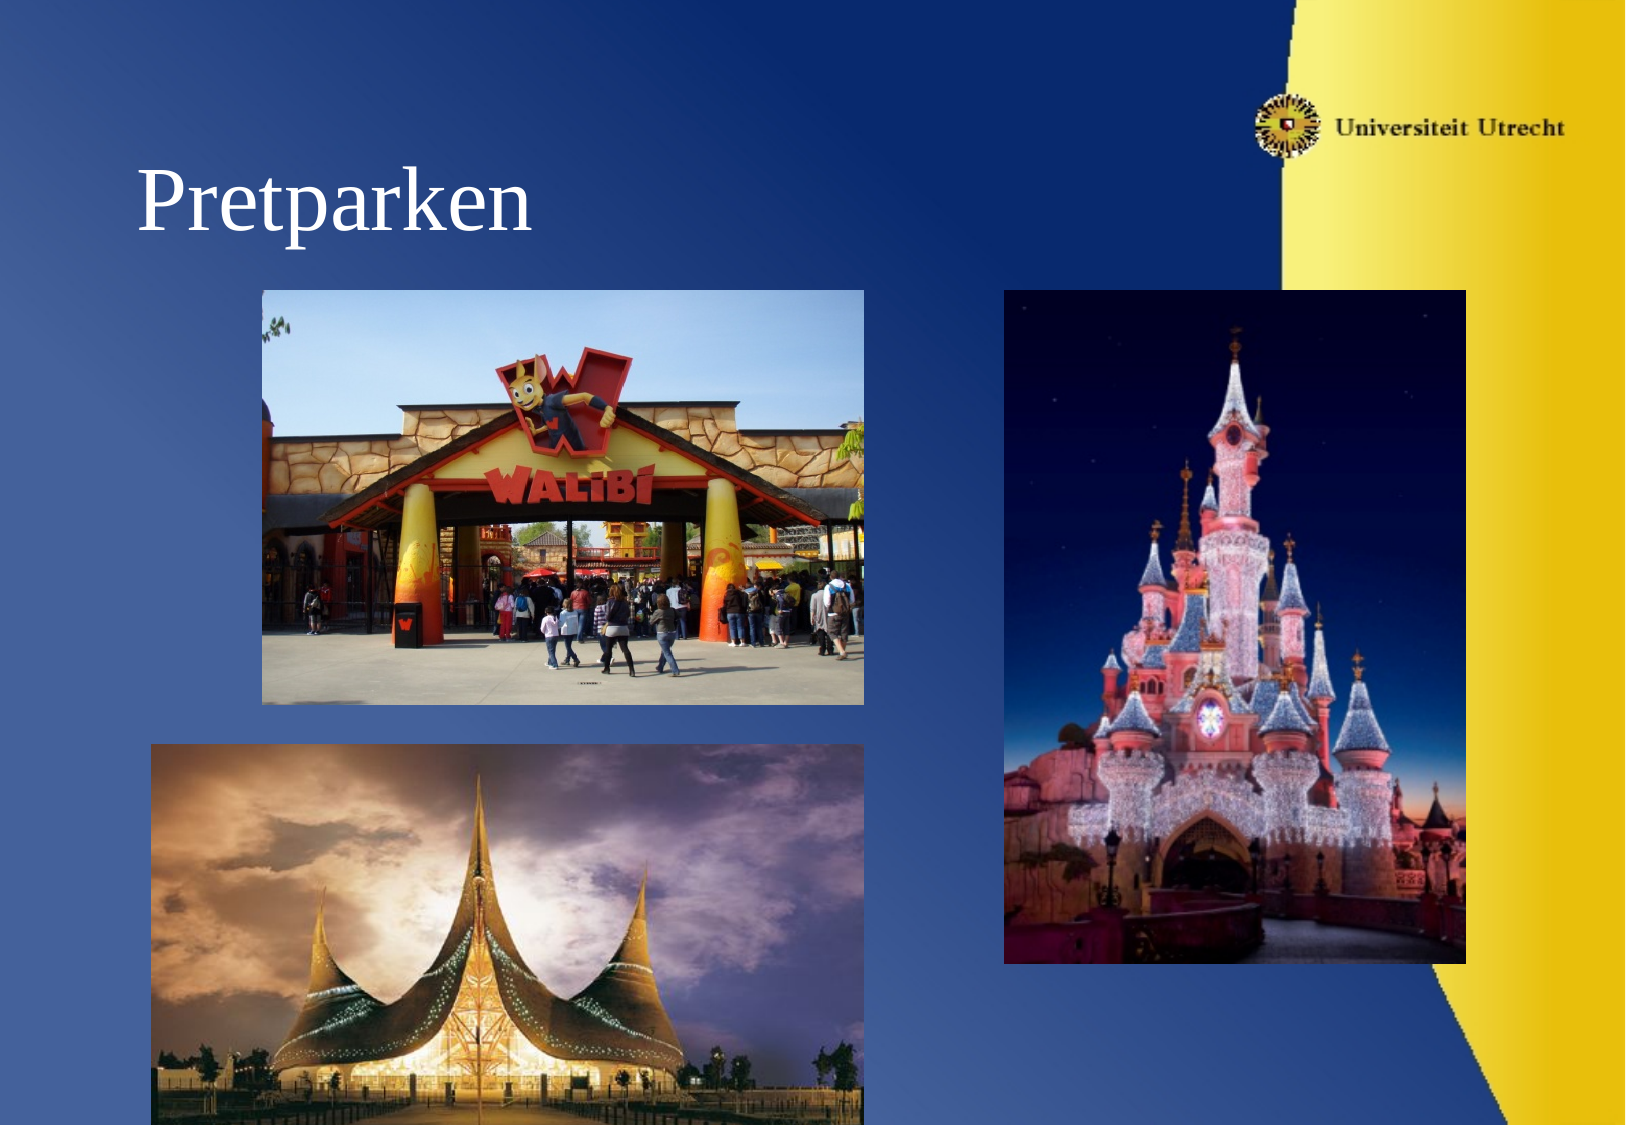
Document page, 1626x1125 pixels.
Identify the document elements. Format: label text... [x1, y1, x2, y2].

picture [0, 0, 1626, 1125]
title Pretparken [121, 99, 1504, 288]
